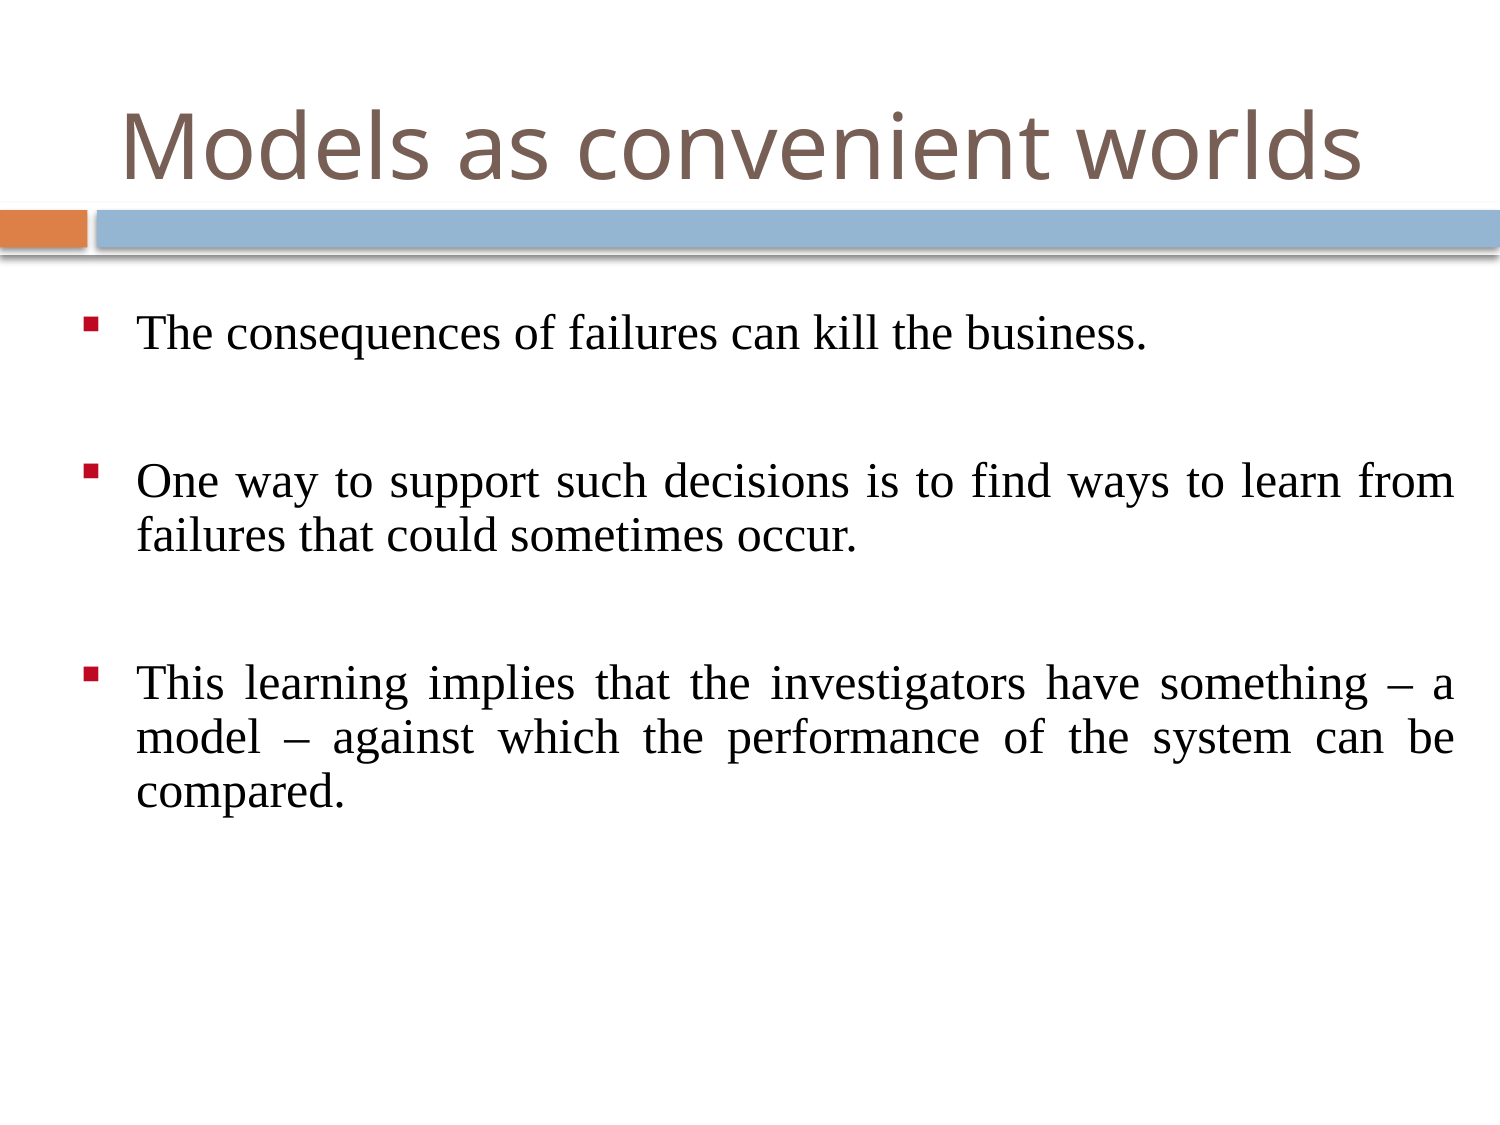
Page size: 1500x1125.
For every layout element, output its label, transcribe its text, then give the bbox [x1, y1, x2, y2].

title Models as convenient worlds [103, 72, 1397, 213]
text_box The consequences of failures can kill the business. One way to support such decisions is to find ways to learn from failures that could sometimes occur. This learning implies that the investigators have something – a model – against which the performance of the system can be compared. [64, 298, 1471, 826]
